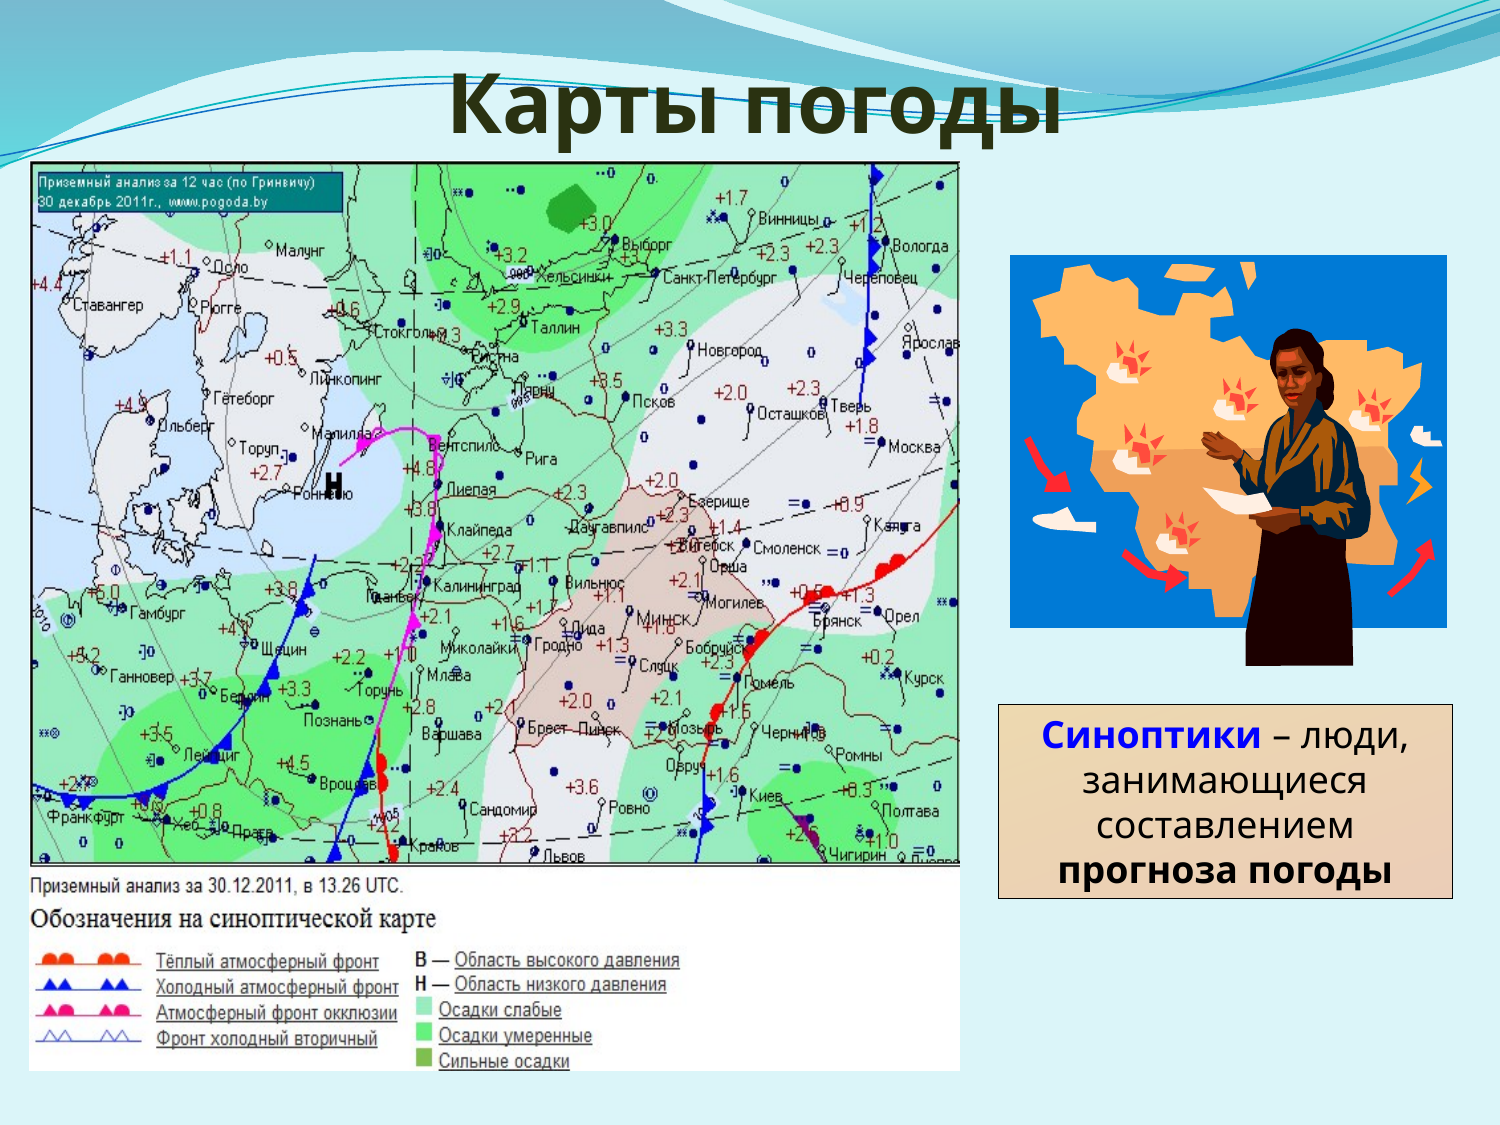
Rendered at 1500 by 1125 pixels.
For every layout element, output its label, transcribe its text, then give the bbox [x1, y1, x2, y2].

picture [1009, 255, 1448, 666]
text_box [371, 158, 1187, 175]
text_box Карты погоды [41, 42, 1471, 158]
text_box Синоптики – люди, занимающиеся составлением прогноза погоды [998, 704, 1453, 899]
picture [29, 160, 960, 1071]
